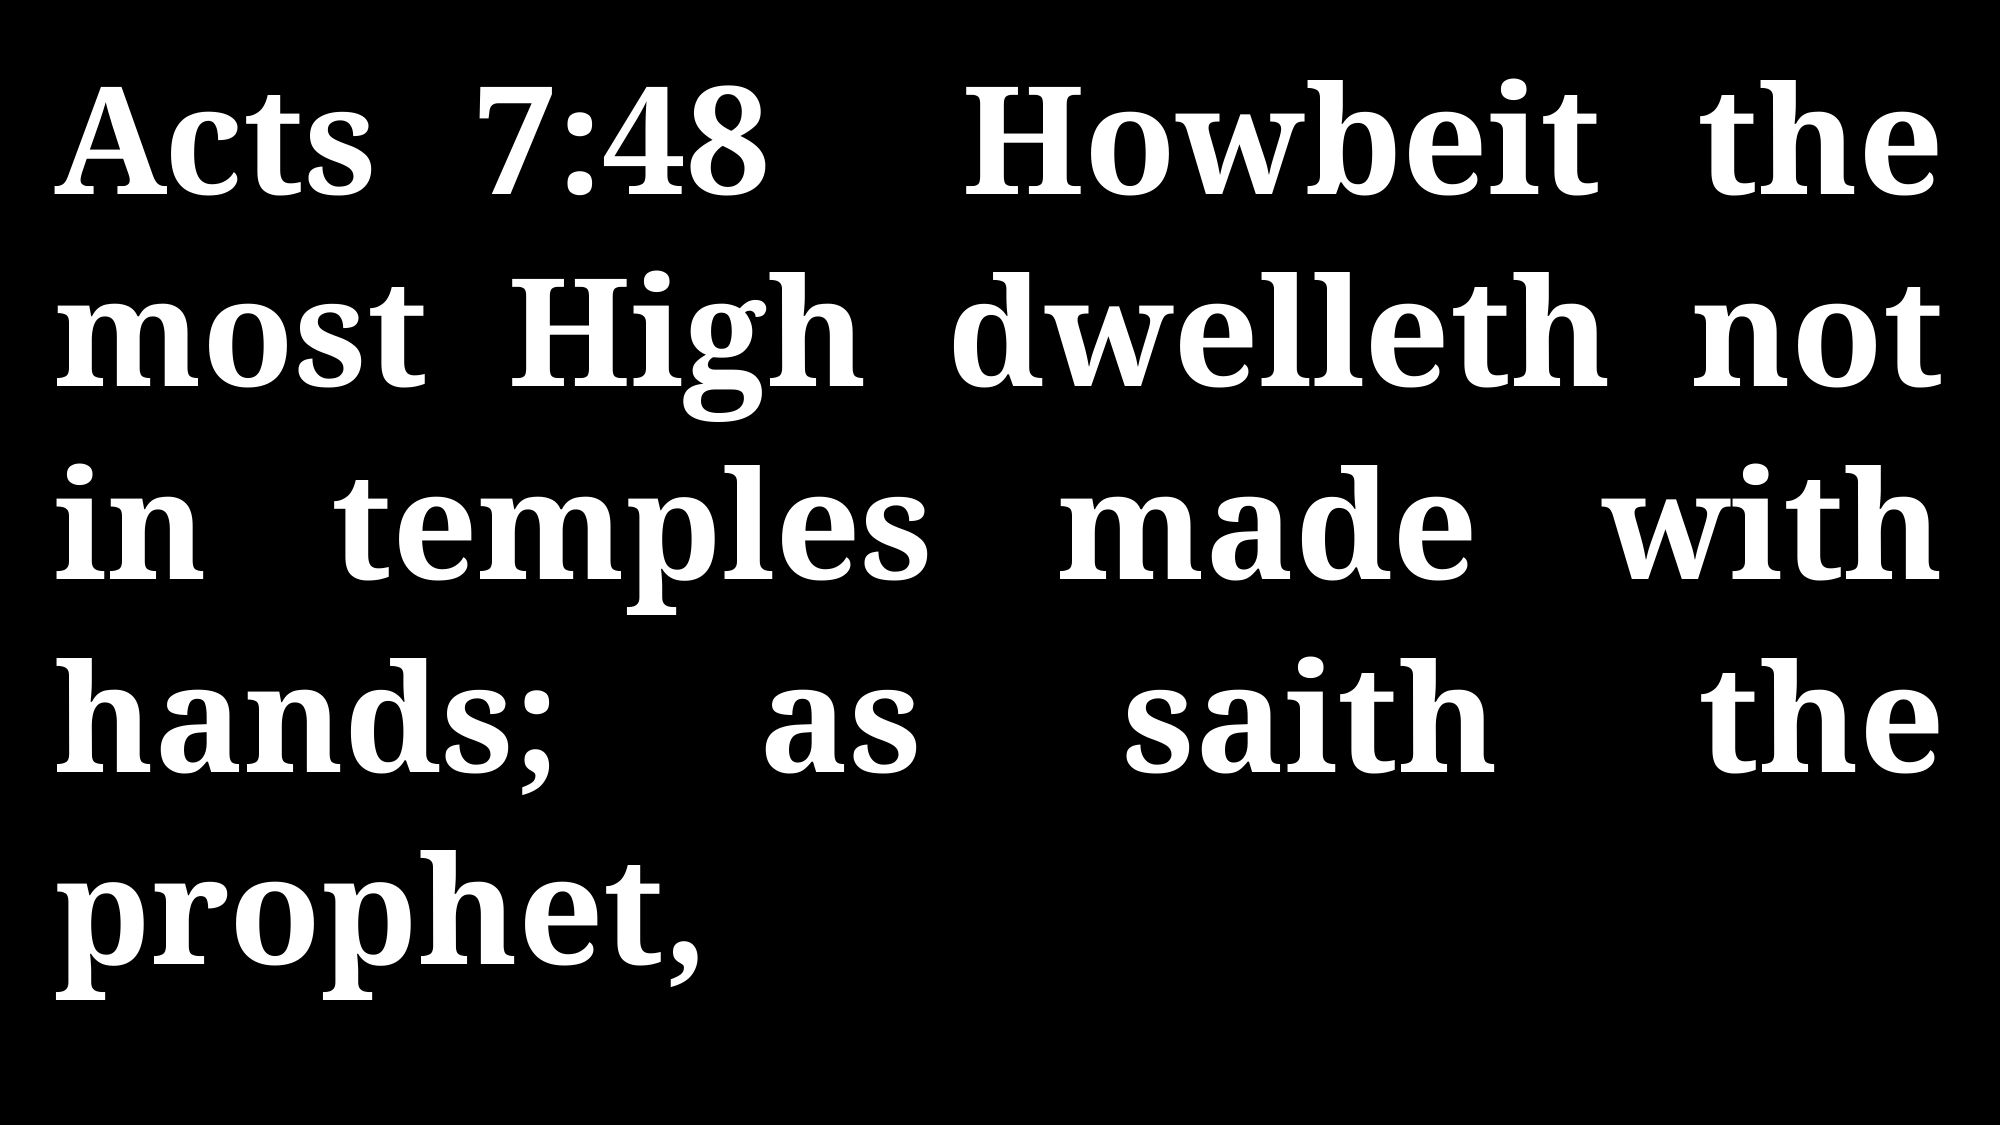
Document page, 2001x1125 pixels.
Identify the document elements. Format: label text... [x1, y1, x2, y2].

text_box Acts 7:48 Howbeit the most High dwelleth not in temples made with hands; as saith the prophet, [39, 24, 1961, 1002]
